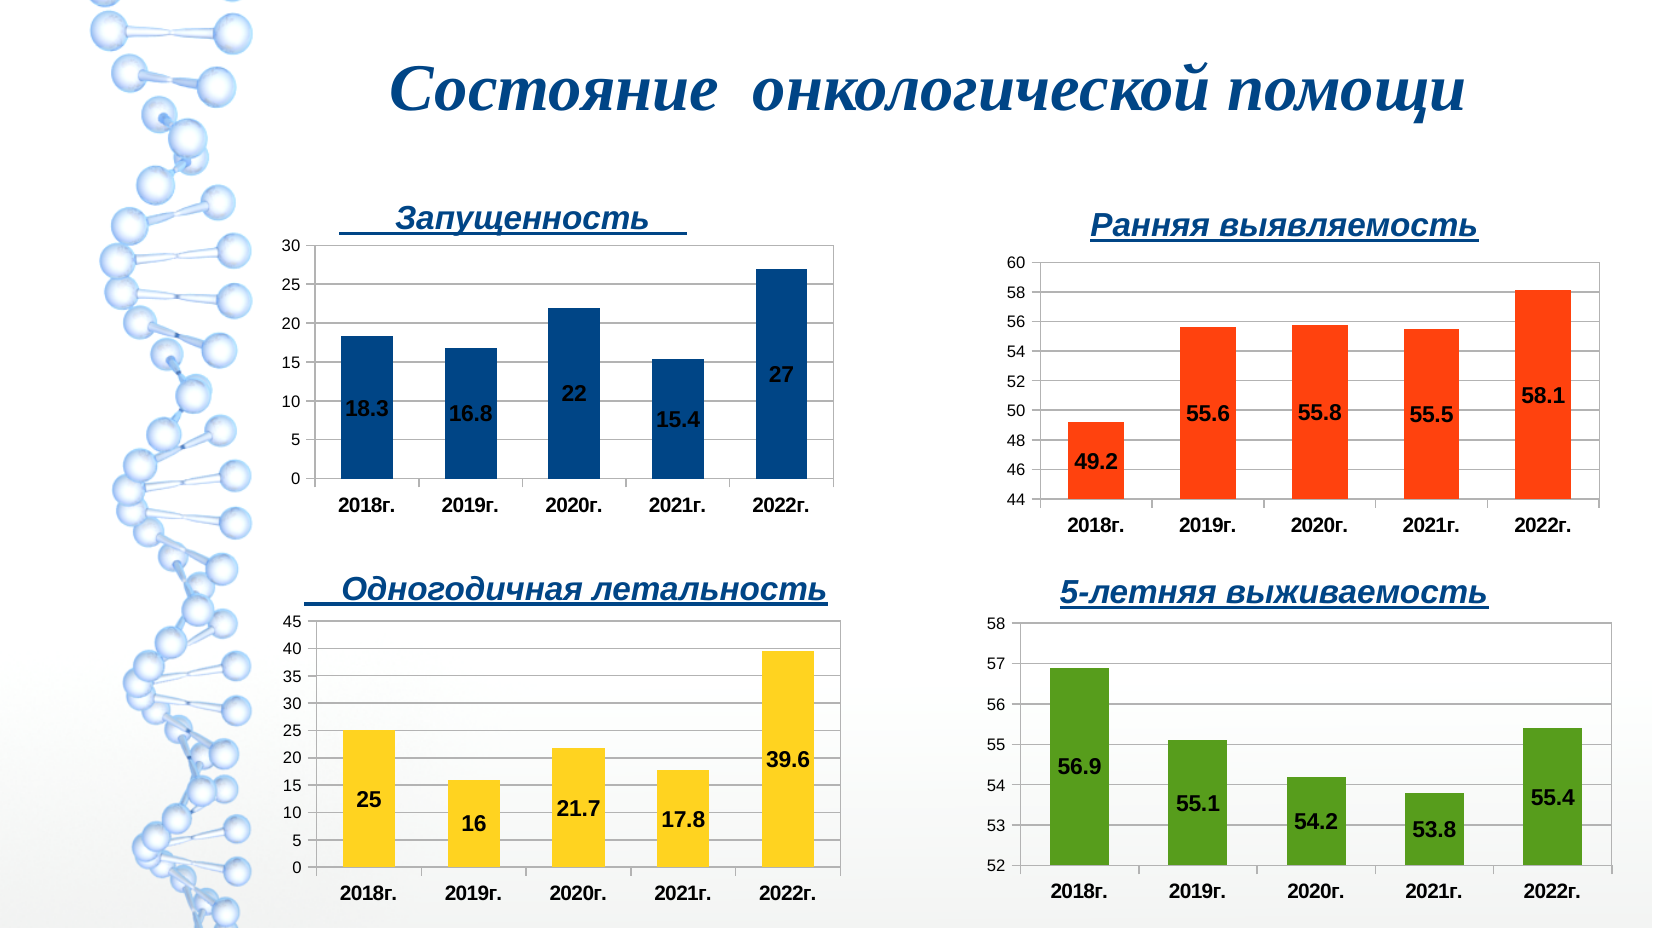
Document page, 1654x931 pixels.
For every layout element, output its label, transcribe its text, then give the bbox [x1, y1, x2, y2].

chart [269, 229, 845, 523]
chart [271, 605, 853, 912]
text_box 5-летняя выживаемость [1045, 563, 1577, 606]
text_box Одногодичная летальность [289, 559, 853, 604]
text_box Ранняя выявляемость [1075, 196, 1584, 240]
chart [973, 607, 1626, 911]
text_box Состояние онкологической помощи [265, 19, 1592, 149]
text_box Запущенность [324, 188, 906, 232]
picture [0, 0, 1652, 928]
chart [994, 246, 1612, 544]
